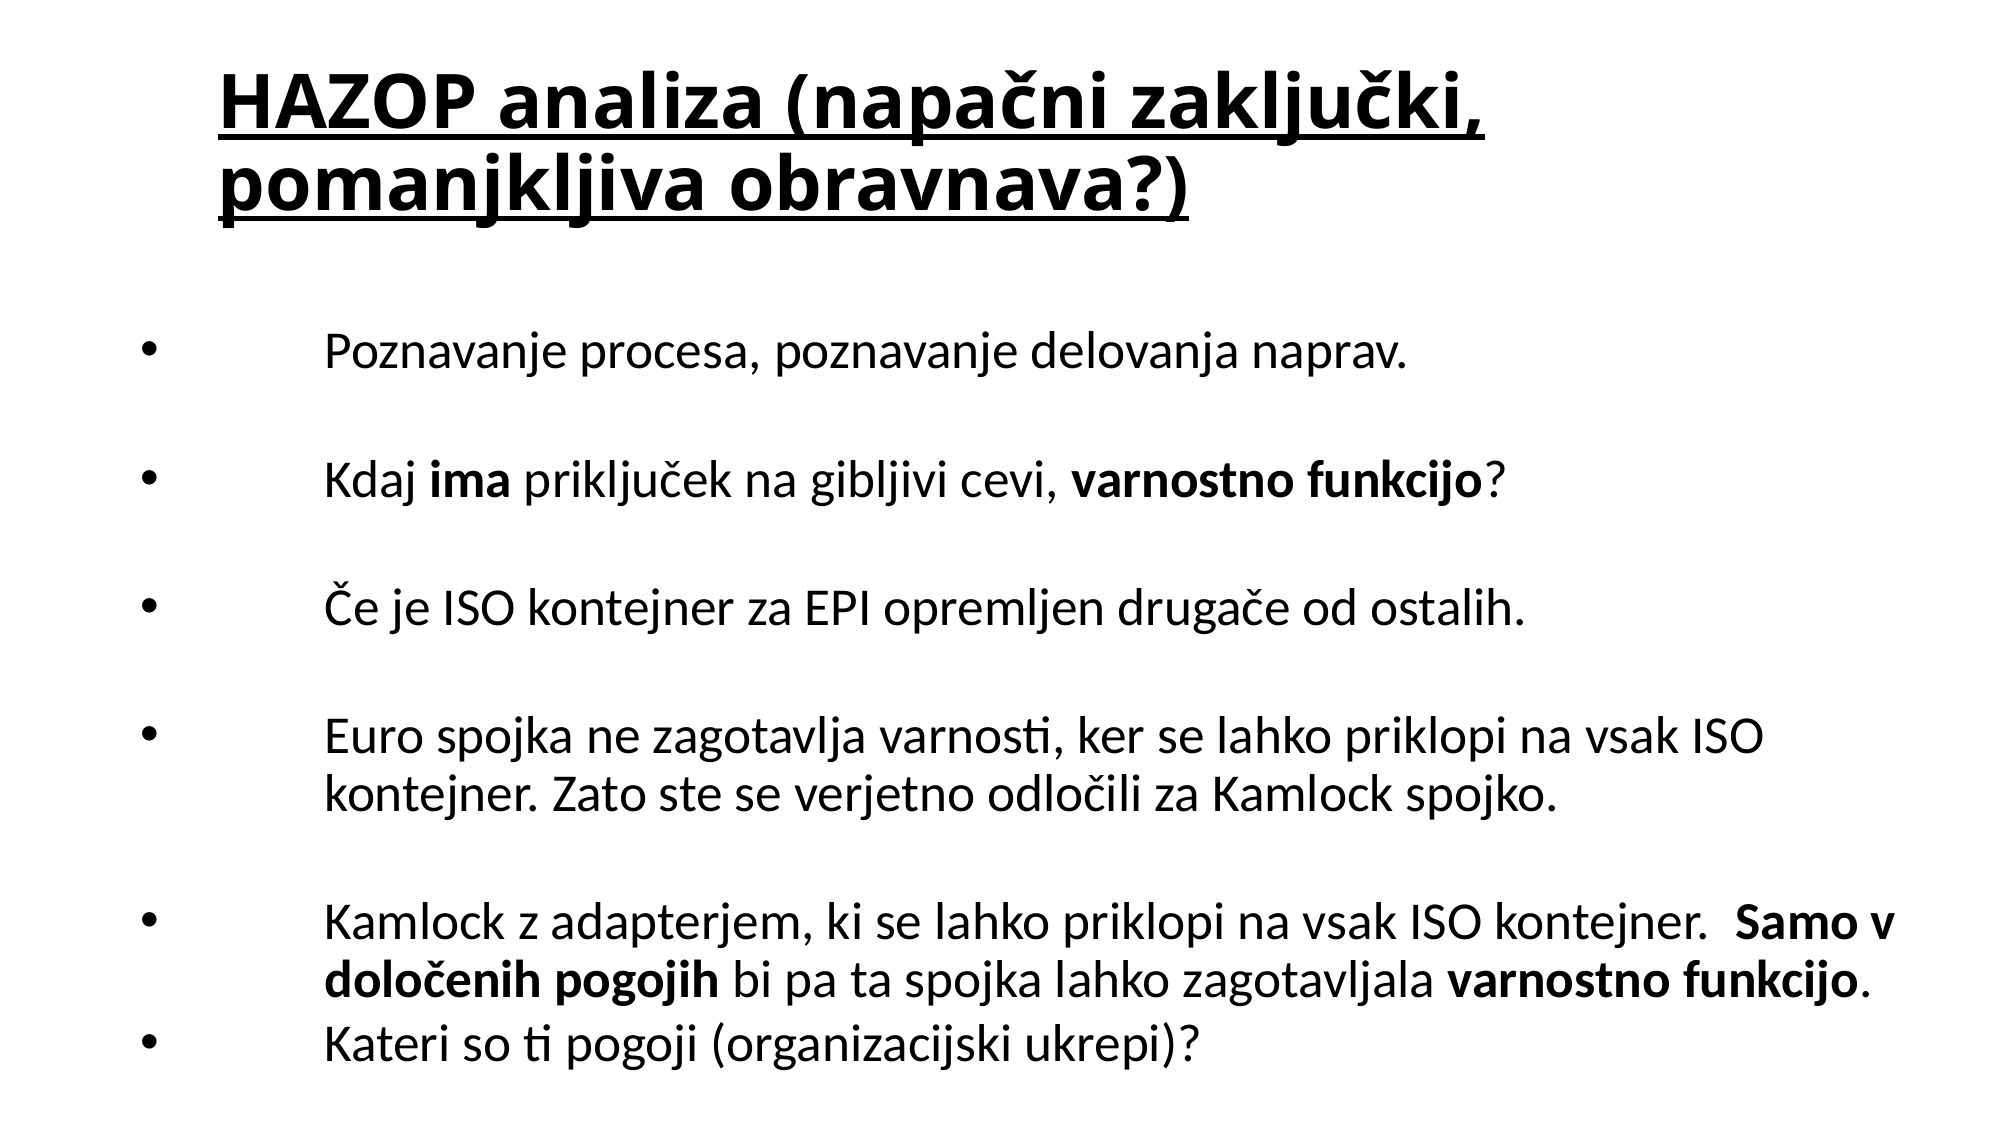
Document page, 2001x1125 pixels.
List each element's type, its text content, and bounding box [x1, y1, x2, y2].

text_box HAZOP analiza (napačni zaključki, pomanjkljiva obravnava?) [202, 55, 1935, 234]
text_box [125, 562, 1850, 809]
list Poznavanje procesa, poznavanje delovanja naprav. Kdaj ima priključek na gibljivi cevi, varnostno funkcijo? Če je ISO kontejner za EPI opremljen drugače od ostalih. Euro spojka ne zagotavlja varnosti, ker se lahko priklopi na vsak ISO kontejner. Zato ste se verjetno odločili za Kamlock spojko. Kamlock z adapterjem, ki se lahko priklopi na vsak ISO kontejner. Samo v določenih pogojih bi pa ta spojka lahko zagotavljala varnostno funkcijo. Kateri so ti pogoji (organizacijski ukrepi)? [125, 219, 1946, 1125]
